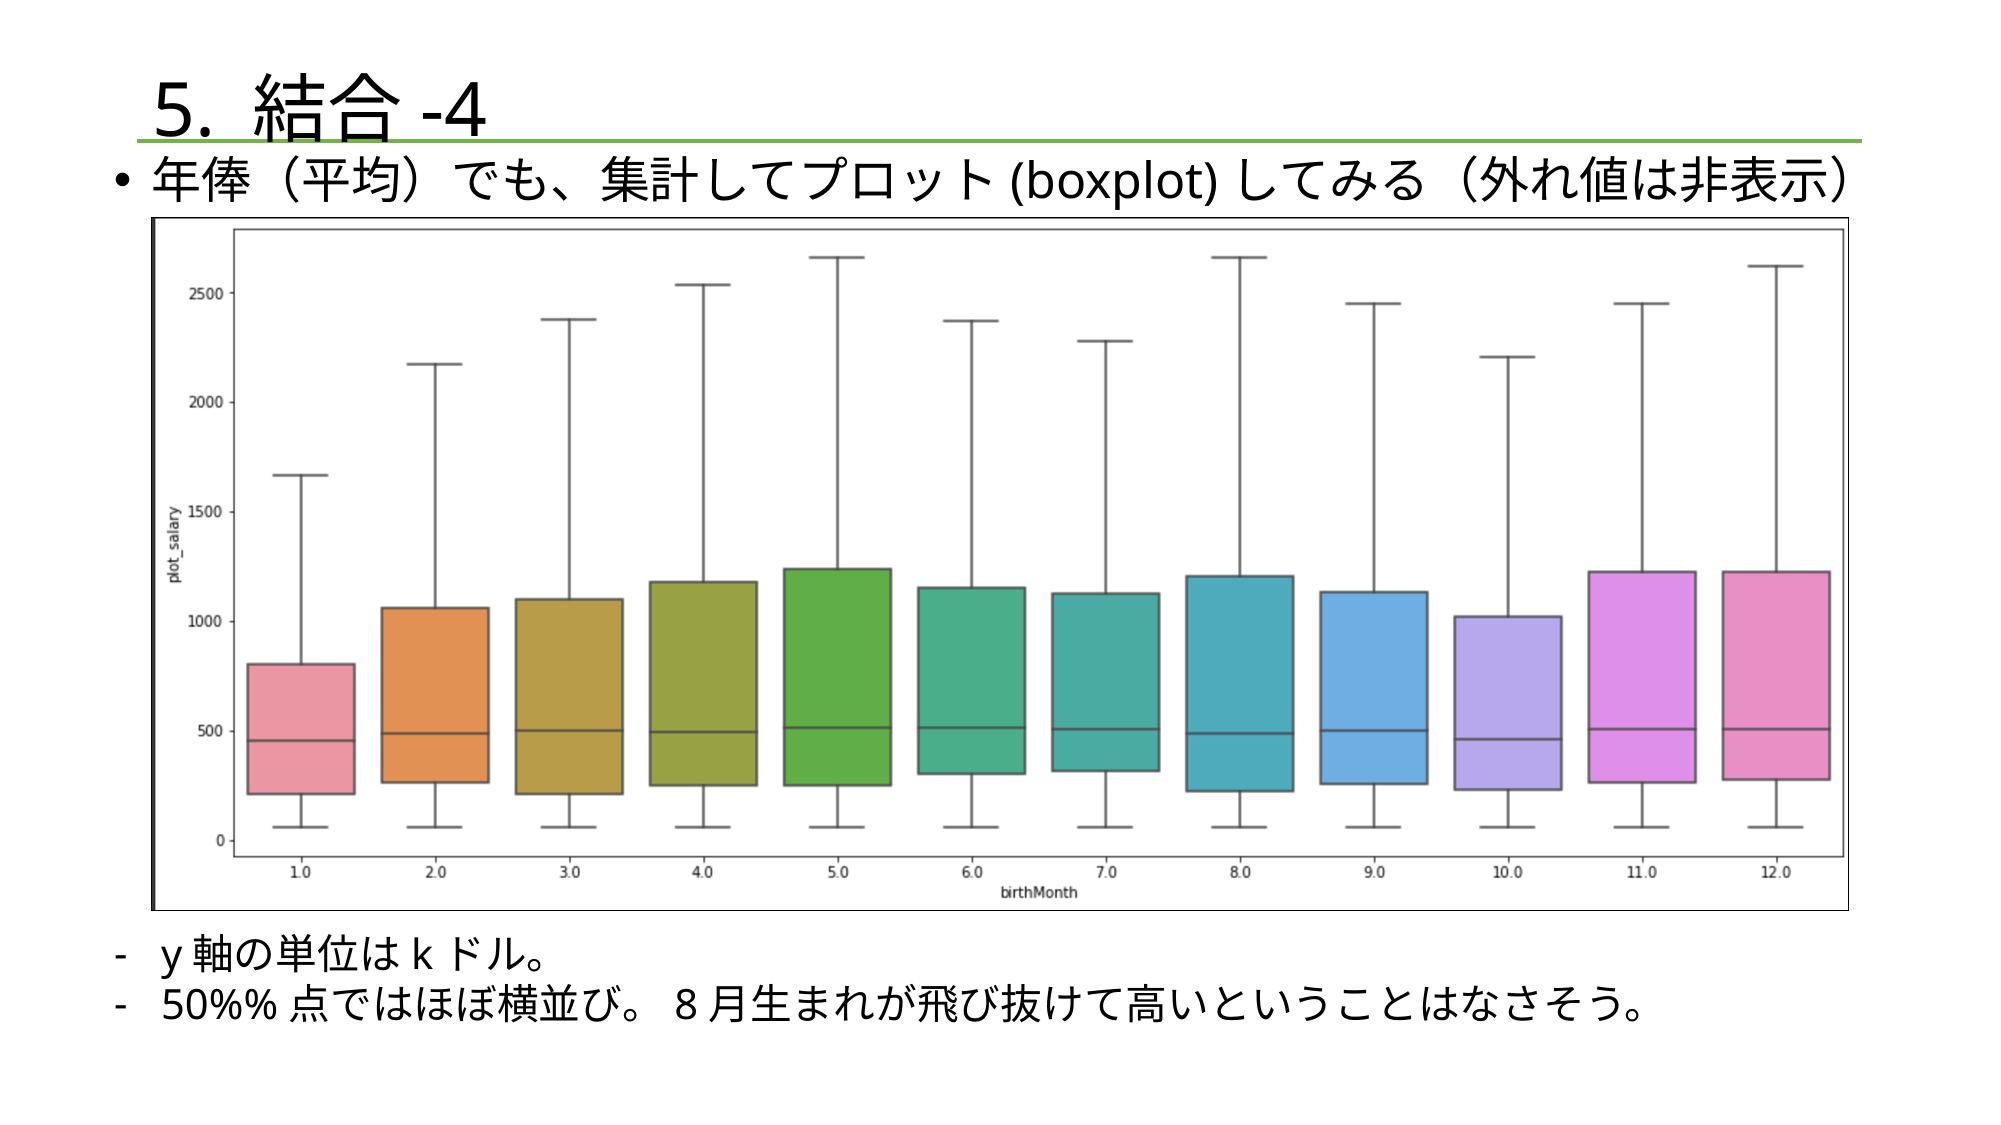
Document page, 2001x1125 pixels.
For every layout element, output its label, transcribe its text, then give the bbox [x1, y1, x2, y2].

picture [151, 217, 1849, 911]
text_box y軸の単位はkドル。 50%%点ではほぼ横並び。8月生まれが飛び抜けて高いということはなさそう。 [99, 920, 1863, 1035]
list 年俸（平均）でも、集計してプロット(boxplot)してみる（外れ値は非表示） [99, 148, 1901, 215]
title 5. 結合-4 [137, 59, 1863, 148]
